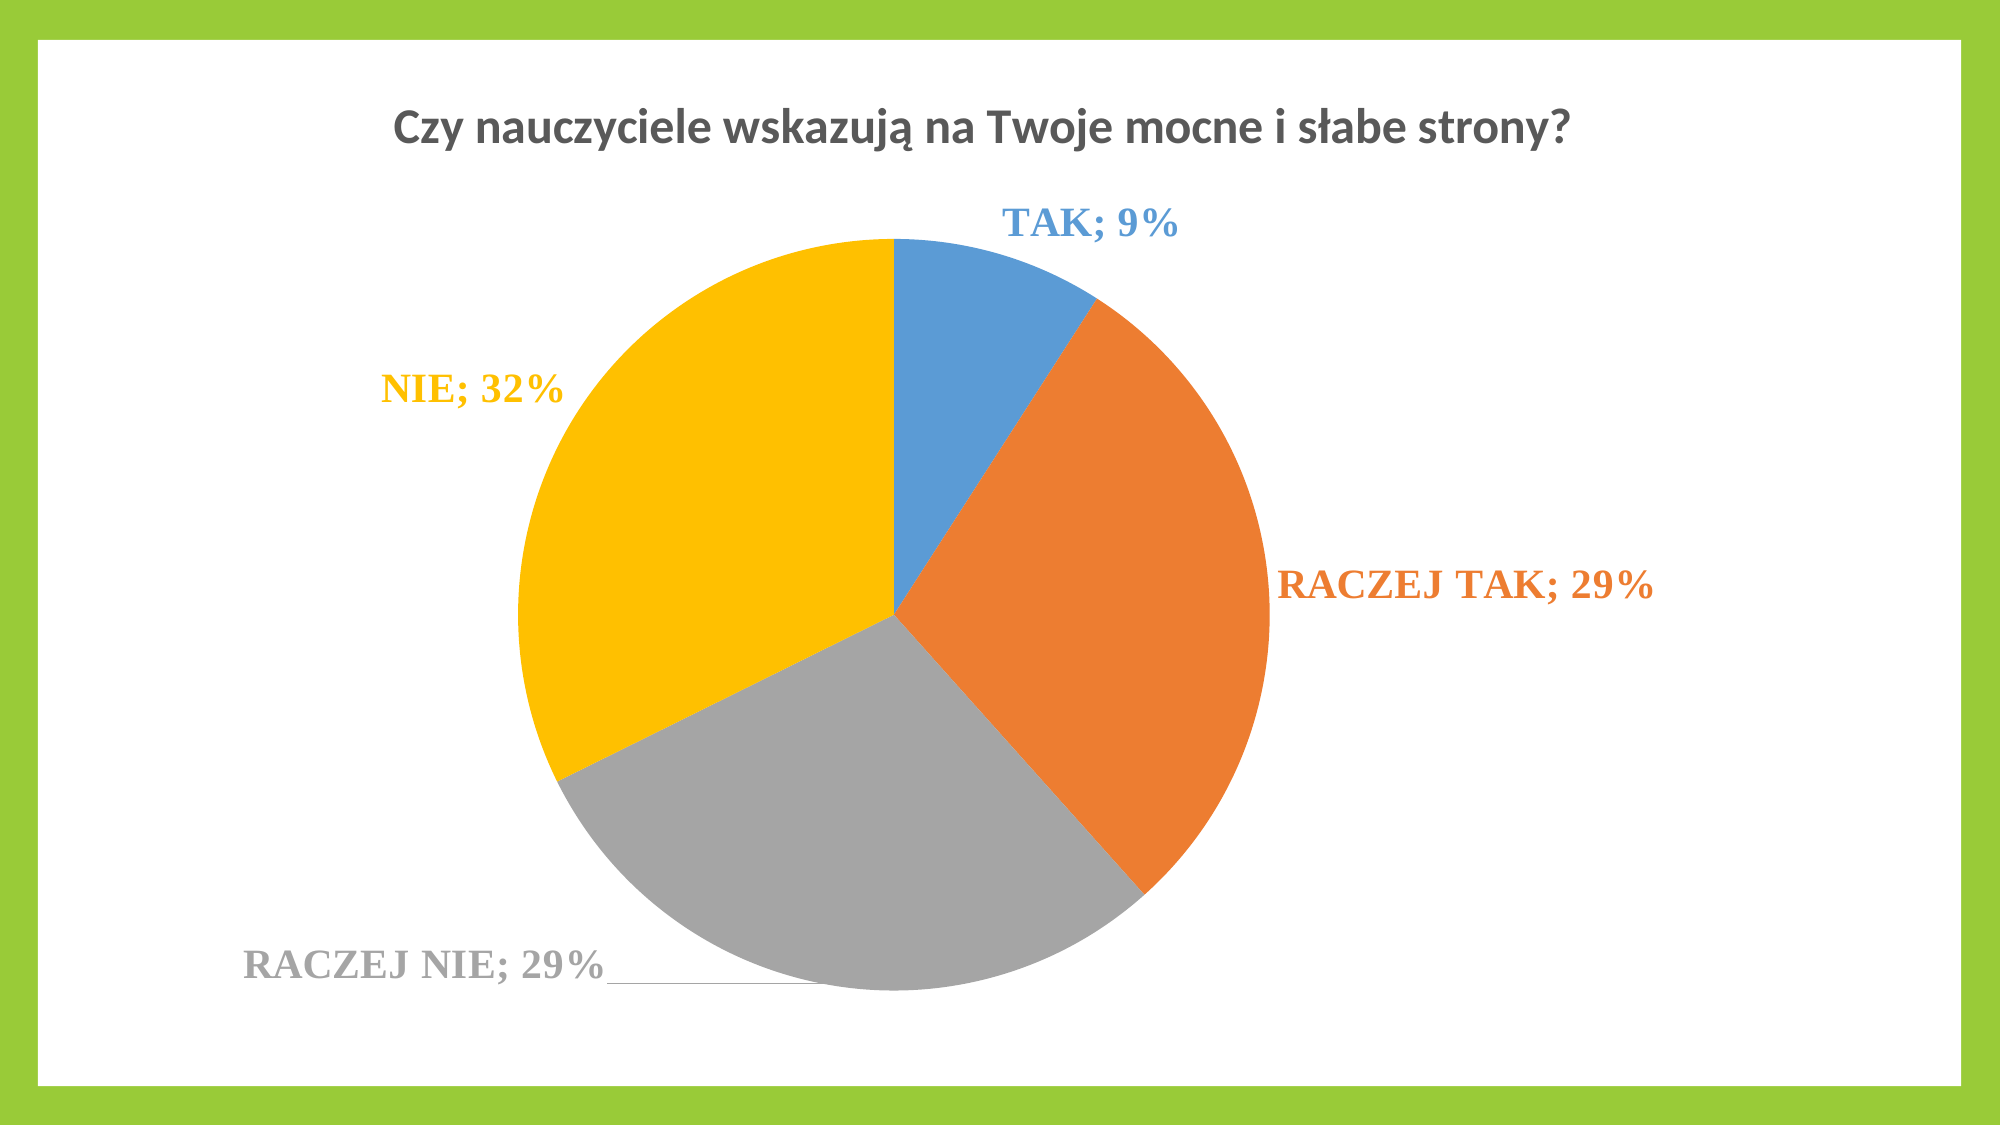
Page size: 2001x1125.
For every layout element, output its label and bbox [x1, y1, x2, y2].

chart [43, 63, 1923, 1063]
